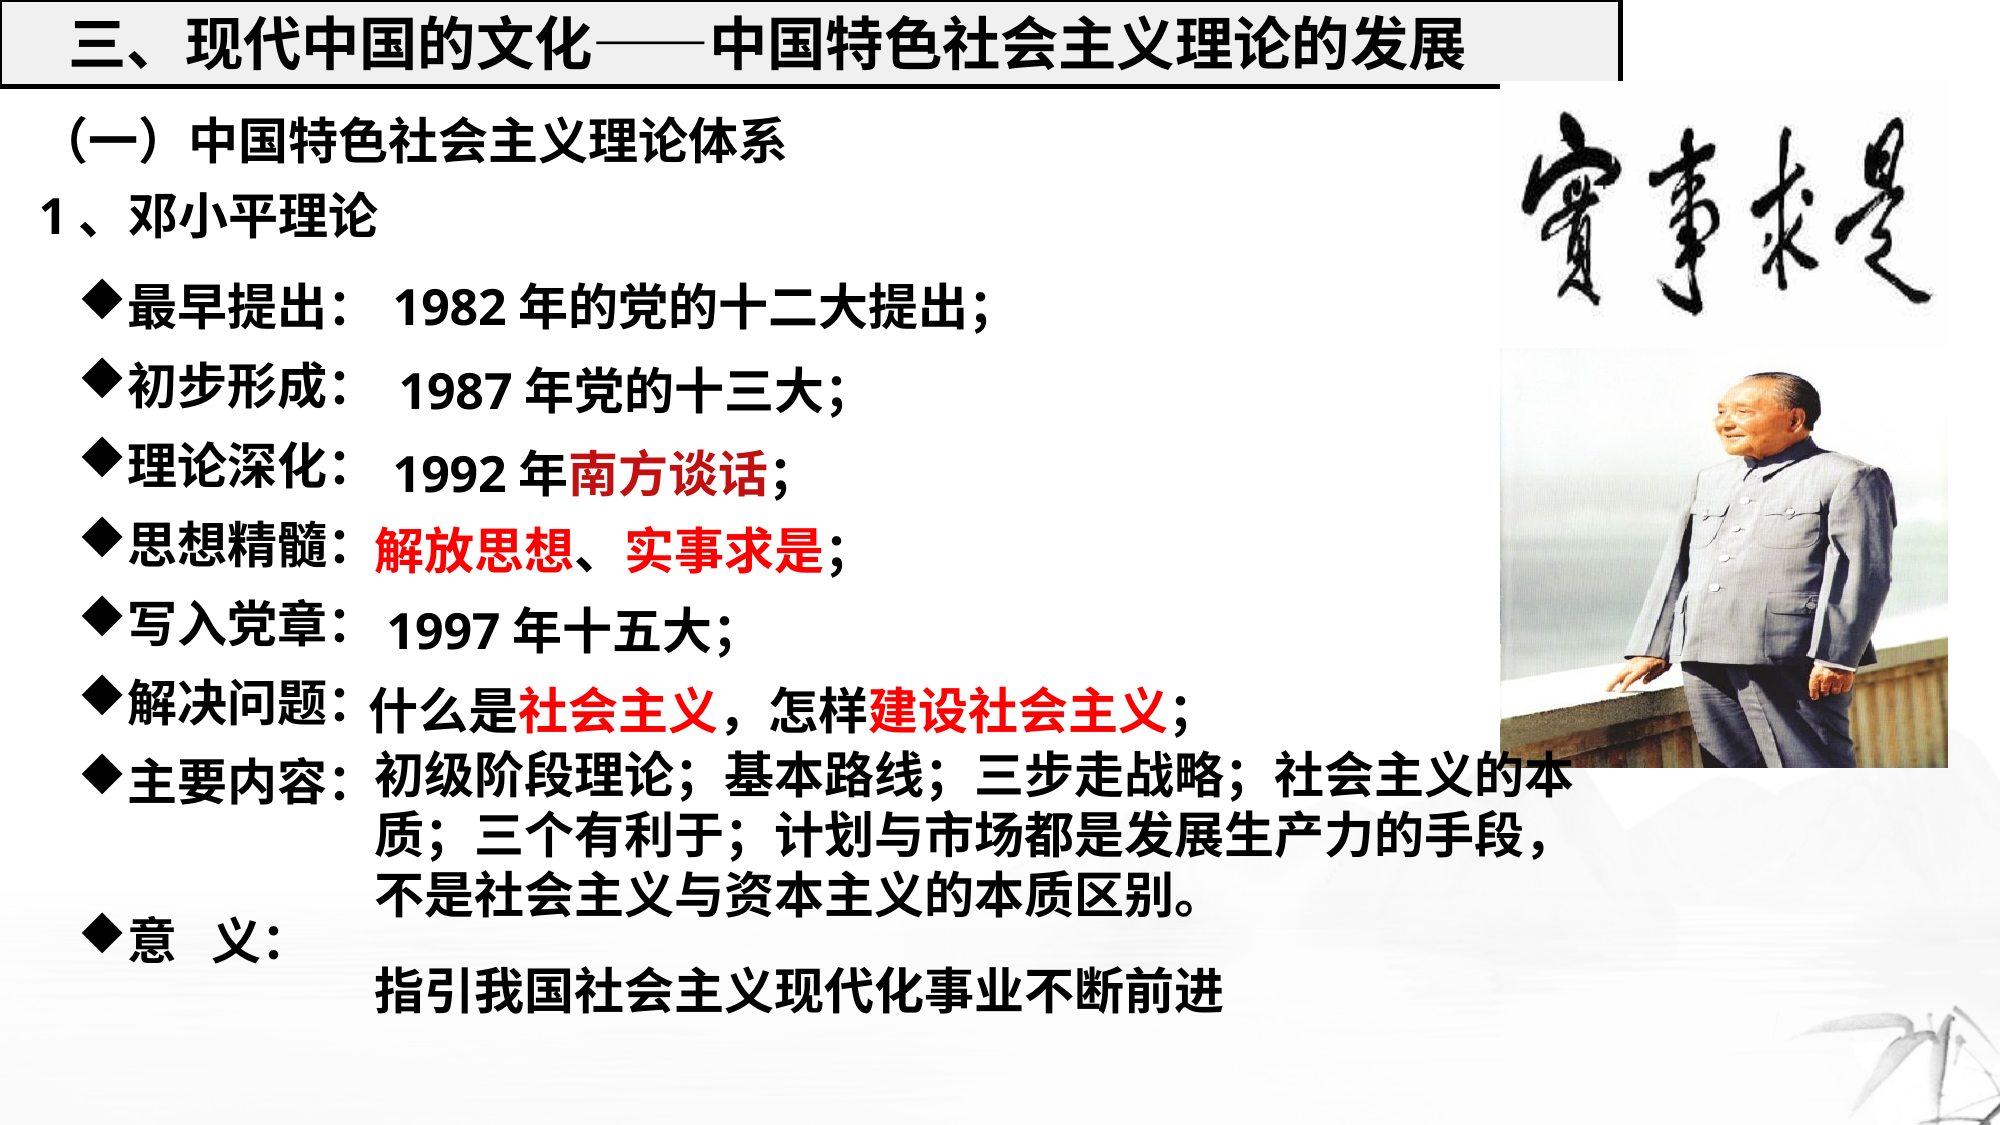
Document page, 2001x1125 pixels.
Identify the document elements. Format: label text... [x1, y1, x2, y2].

text_box 1、邓小平理论 [23, 177, 1024, 253]
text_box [1500, 81, 1948, 768]
text_box 指引我国社会主义现代化事业不断前进 [360, 951, 1335, 1027]
text_box 1987年党的十三大； [383, 332, 952, 427]
text_box 1997年十五大； [371, 572, 808, 652]
text_box 三、现代中国的文化——中国特色社会主义理论的发展 [0, 0, 1621, 87]
text_box 什么是社会主义，怎样建设社会主义； [353, 652, 1404, 747]
text_box 最早提出： 初步形成： 理论深化： 思想精髓： 写入党章： 解决问题： 主要内容： 意 义： [62, 249, 378, 964]
text_box 1992年南方谈话； [377, 415, 933, 492]
text_box （一）中国特色社会主义理论体系 [23, 101, 1024, 177]
text_box 初级阶段理论；基本路线；三步走战略；社会主义的本质；三个有利于；计划与市场都是发展生产力的手段，不是社会主义与资本主义的本质区别。 [359, 736, 1597, 931]
text_box 解放思想、实事求是； [360, 492, 989, 587]
text_box 1982年的党的十二大提出； [377, 249, 1112, 344]
